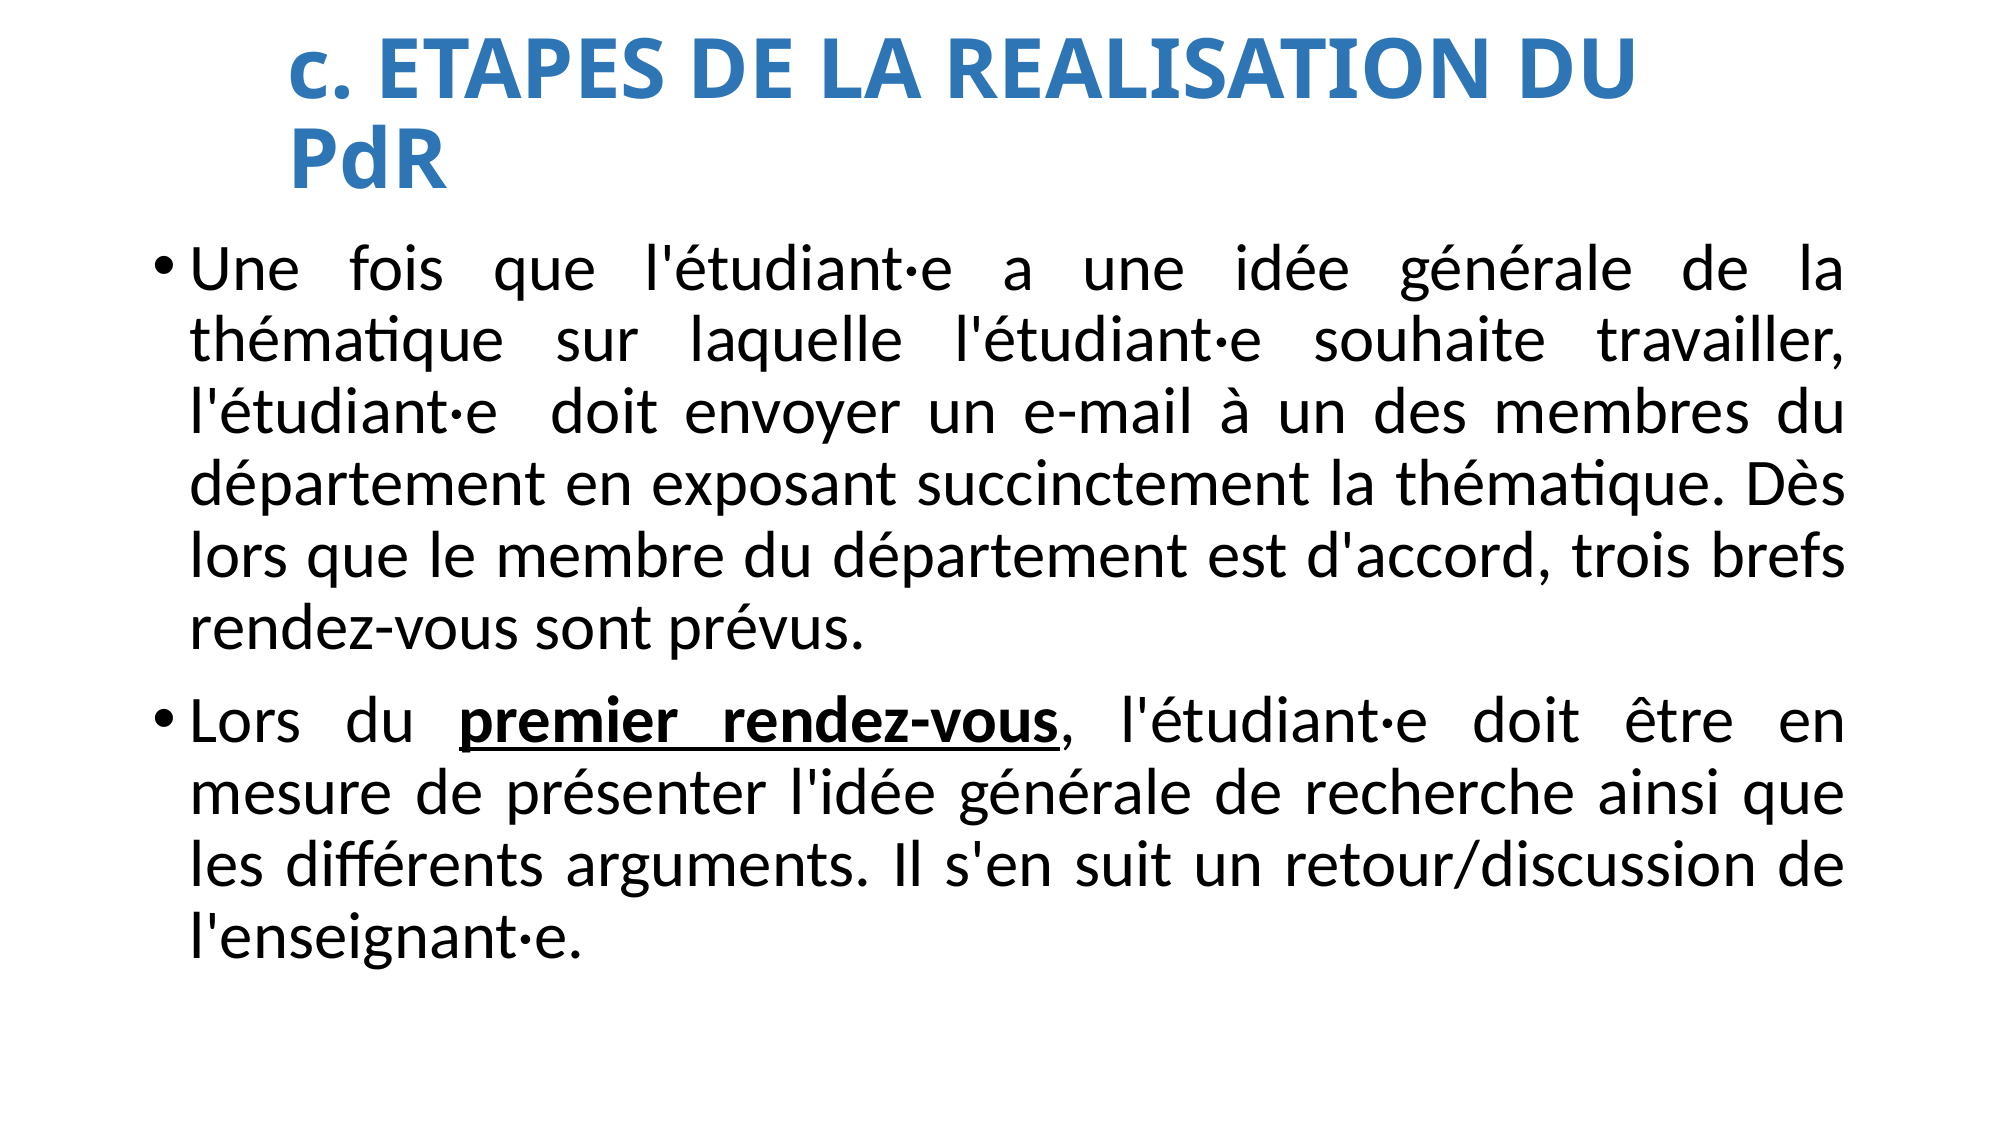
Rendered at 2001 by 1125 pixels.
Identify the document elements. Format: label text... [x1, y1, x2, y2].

text_box c. ETAPES DE LA REALISATION DU PdR [272, 7, 1808, 225]
list Une fois que l'étudiant·e a une idée générale de la thématique sur laquelle l'étudiant·e souhaite travailler, l'étudiant·e doit envoyer un e-mail à un des membres du département en exposant succinctement la thématique. Dès lors que le membre du département est d'accord, trois brefs rendez-vous sont prévus. Lors du premier rendez-vous, l'étudiant·e doit être en mesure de présenter l'idée générale de recherche ainsi que les différents arguments. Il s'en suit un retour/discussion de l'enseignant·e. [137, 224, 1863, 1014]
